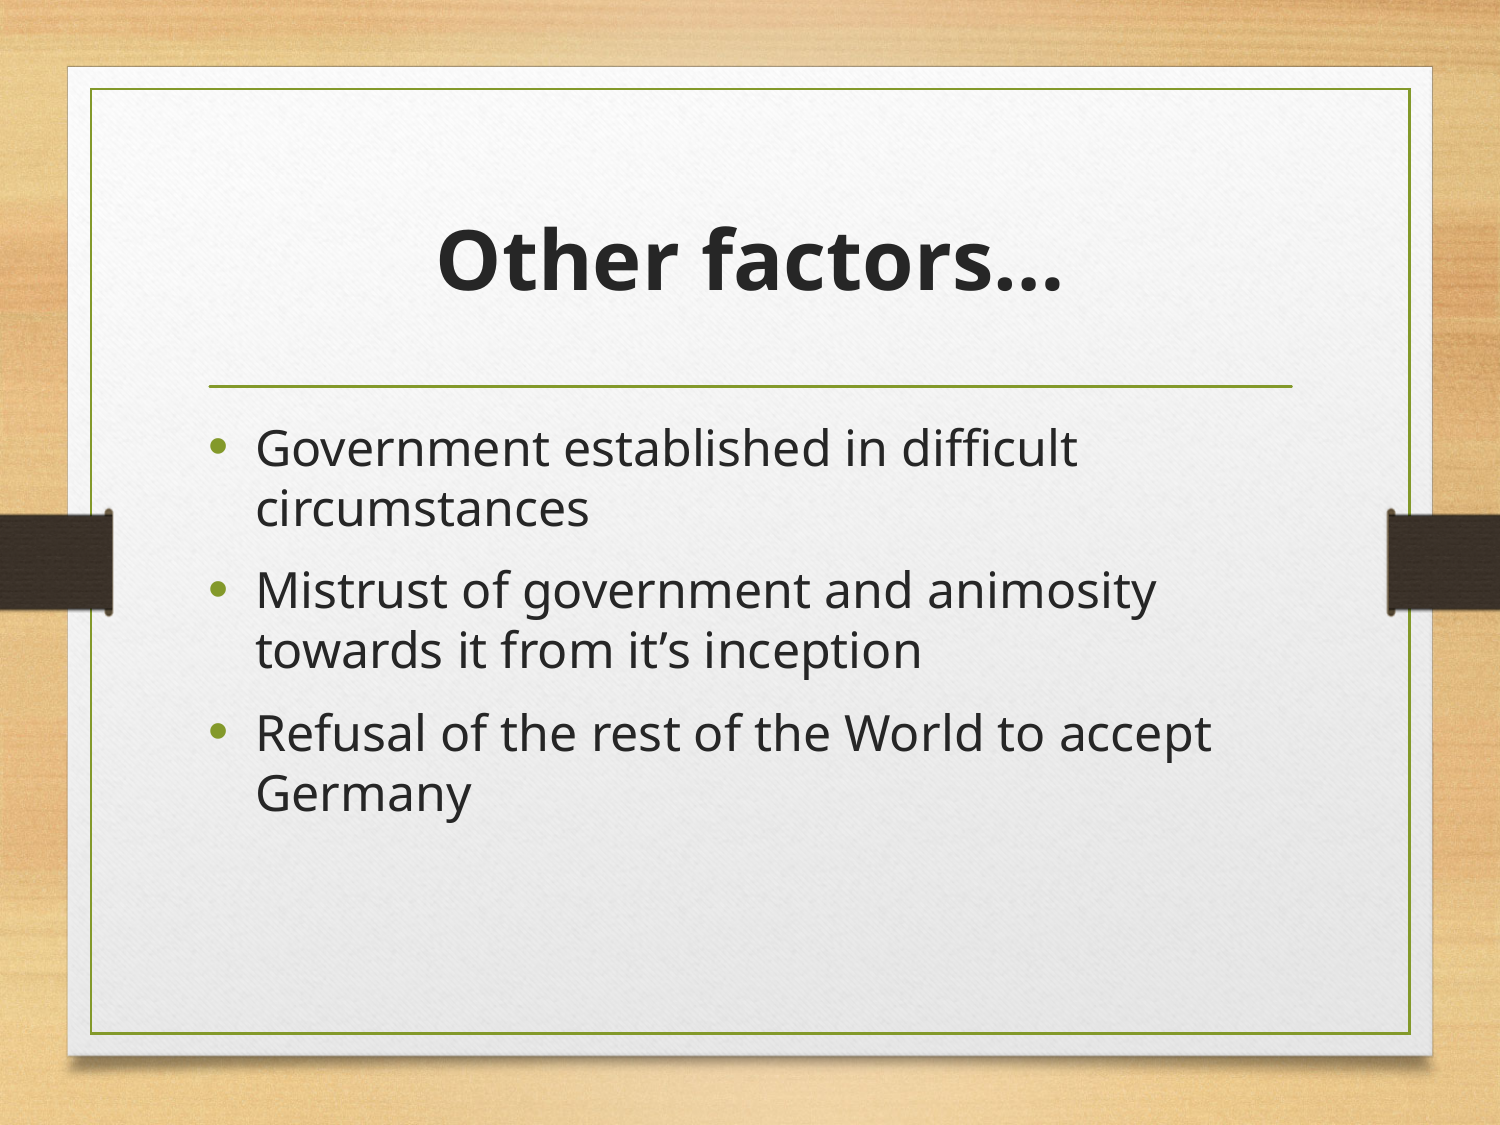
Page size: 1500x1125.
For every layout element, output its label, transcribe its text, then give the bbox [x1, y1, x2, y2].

list Government established in difficult circumstances Mistrust of government and animosity towards it from it’s inception Refusal of the rest of the World to accept Germany [193, 408, 1309, 974]
picture [0, 0, 1500, 1125]
title Other factors… [193, 150, 1309, 365]
